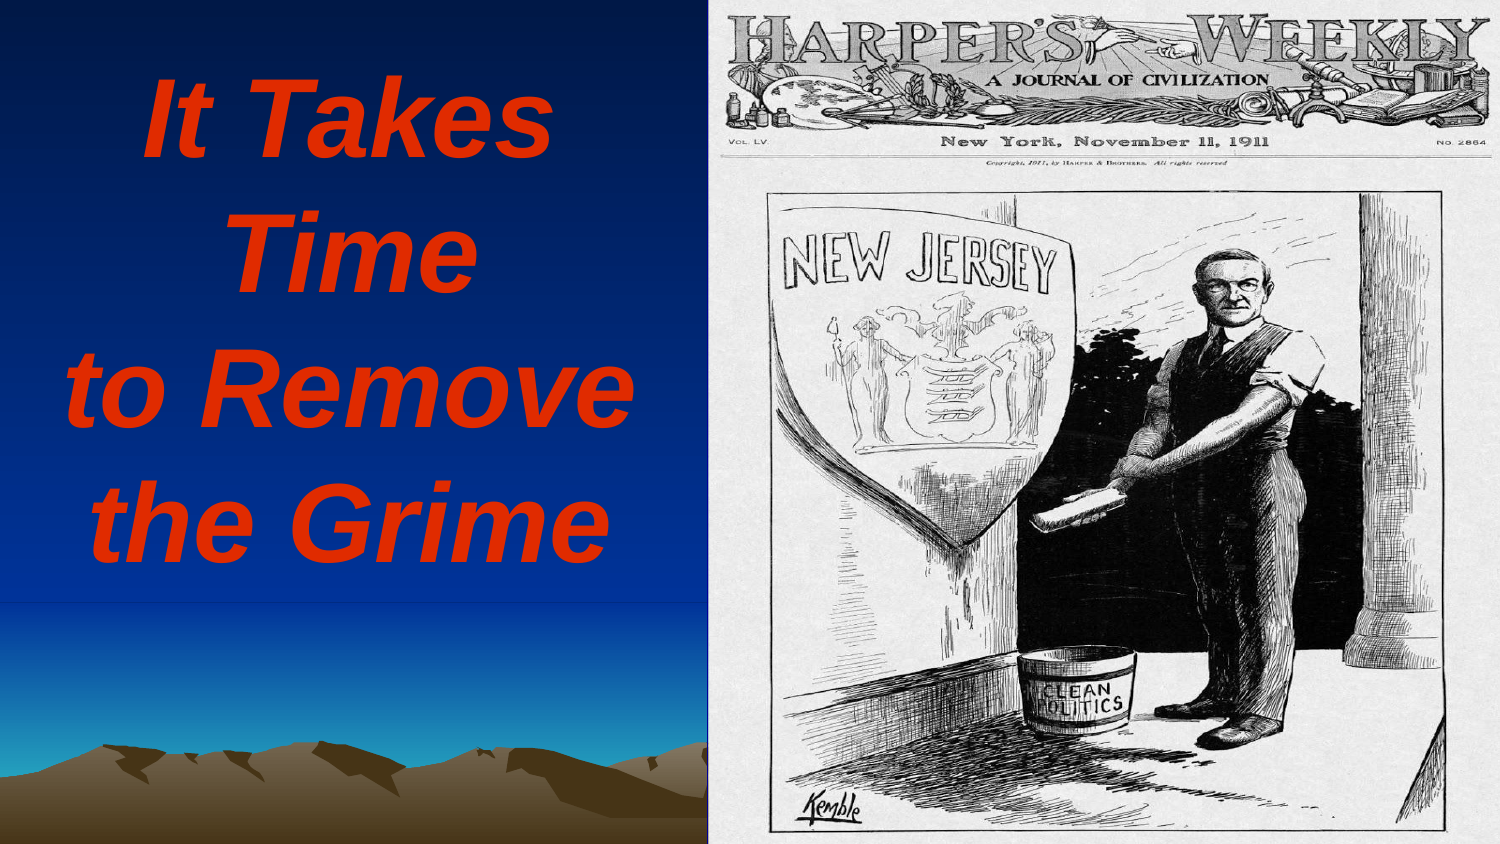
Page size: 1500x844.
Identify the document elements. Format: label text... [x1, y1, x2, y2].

picture [707, 0, 1500, 844]
text_box It Takes Time to Remove the Grime [37, 37, 663, 454]
